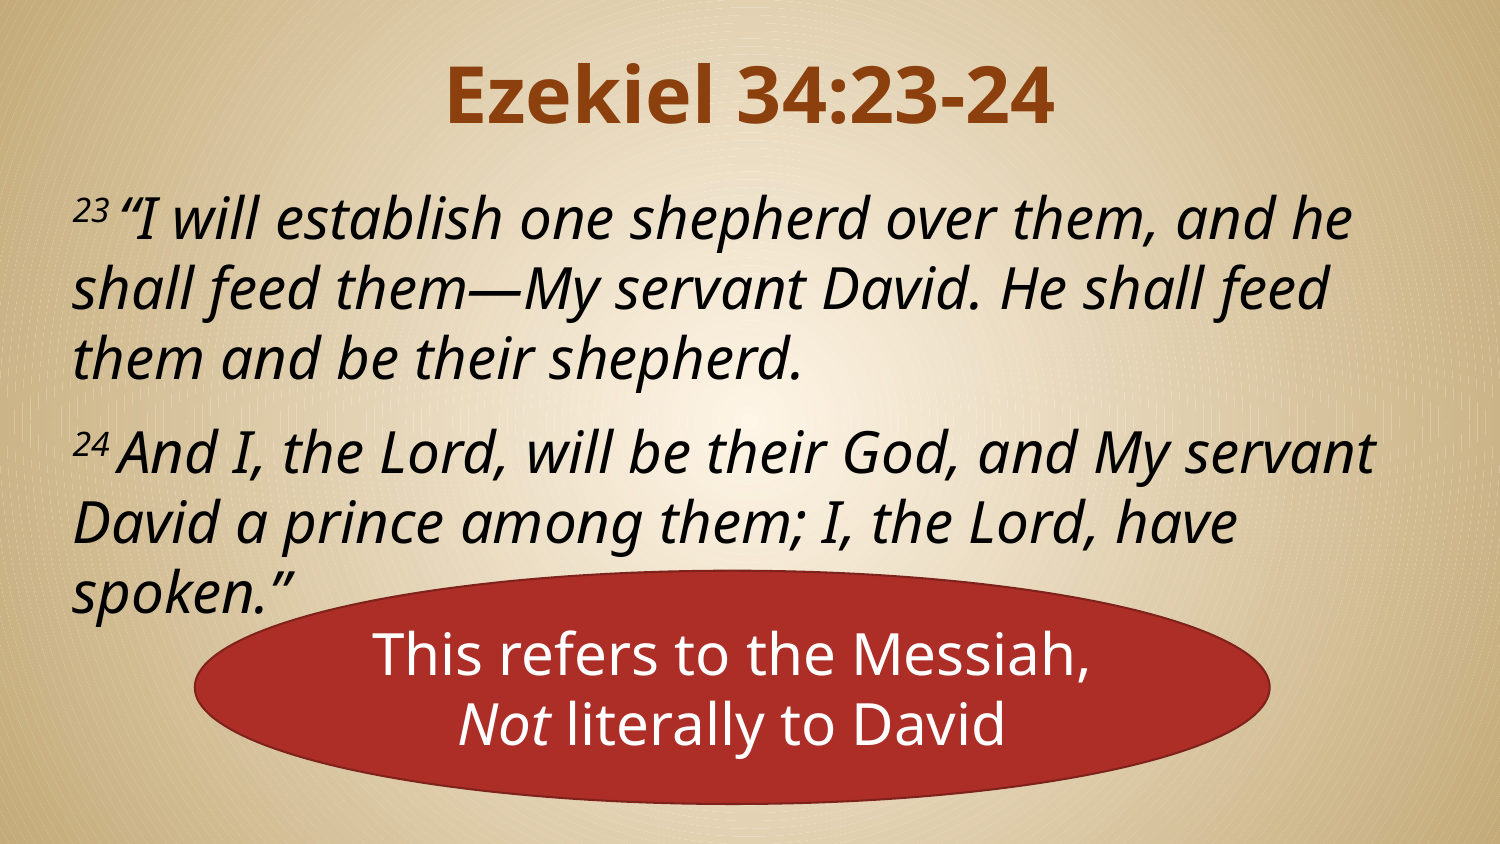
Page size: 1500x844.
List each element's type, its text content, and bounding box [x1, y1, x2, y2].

title Ezekiel 34:23-24 [75, 37, 1425, 148]
list 23 “I will establish one shepherd over them, and he shall feed them—My servant David. He shall feed them and be their shepherd. 24 And I, the Lord, will be their God, and My servant David a prince among them; I, the Lord, have spoken.” [64, 173, 1424, 803]
text_box This refers to the Messiah, Not literally to David [193, 569, 1271, 806]
